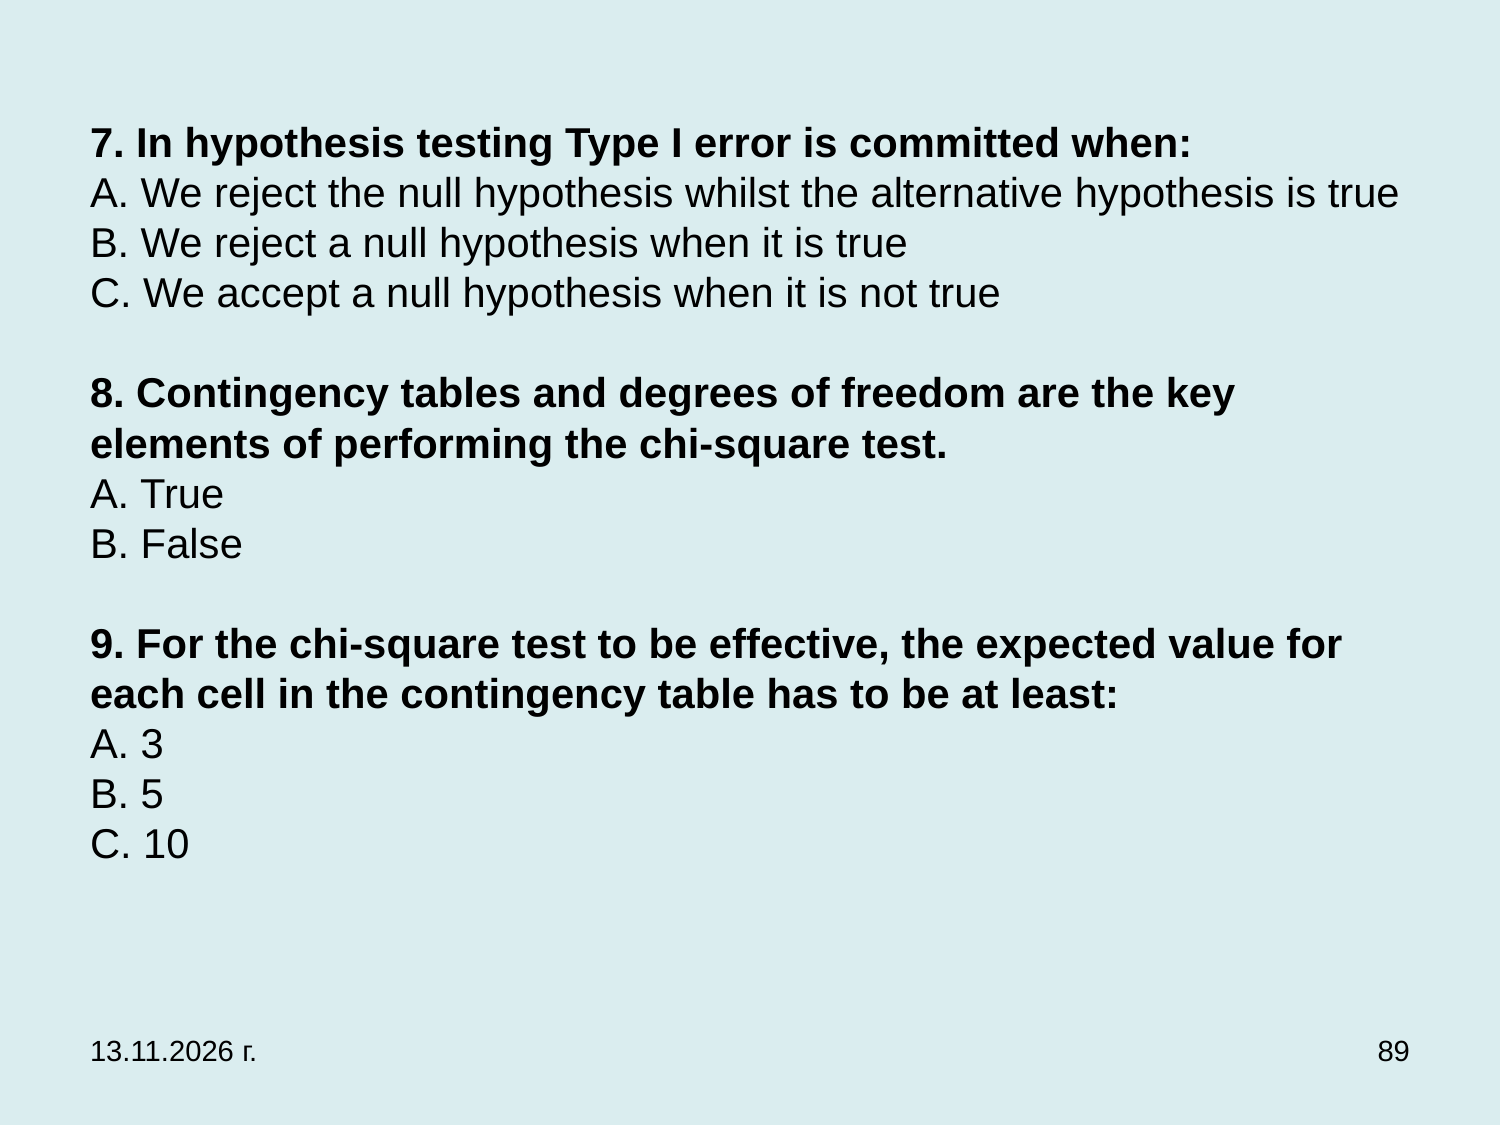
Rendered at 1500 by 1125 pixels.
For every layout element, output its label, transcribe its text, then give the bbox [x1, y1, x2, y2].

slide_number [75, 1024, 425, 1103]
title 7. In hypothesis testing Type I error is committed when: A. We reject the null hypothesis whilst the alternative hypothesis is true B. We reject a null hypothesis when it is true C. We accept a null hypothesis when it is not true 8. Contingency tables and degrees of freedom are the key elements of performing the chi-square test. A. True B. False 9. For the chi-square test to be effective, the expected value for each cell in the contingency table has to be at least: A. 3 B. 5 C. 10 [75, 45, 1425, 988]
slide_number 89 [1074, 1024, 1425, 1103]
